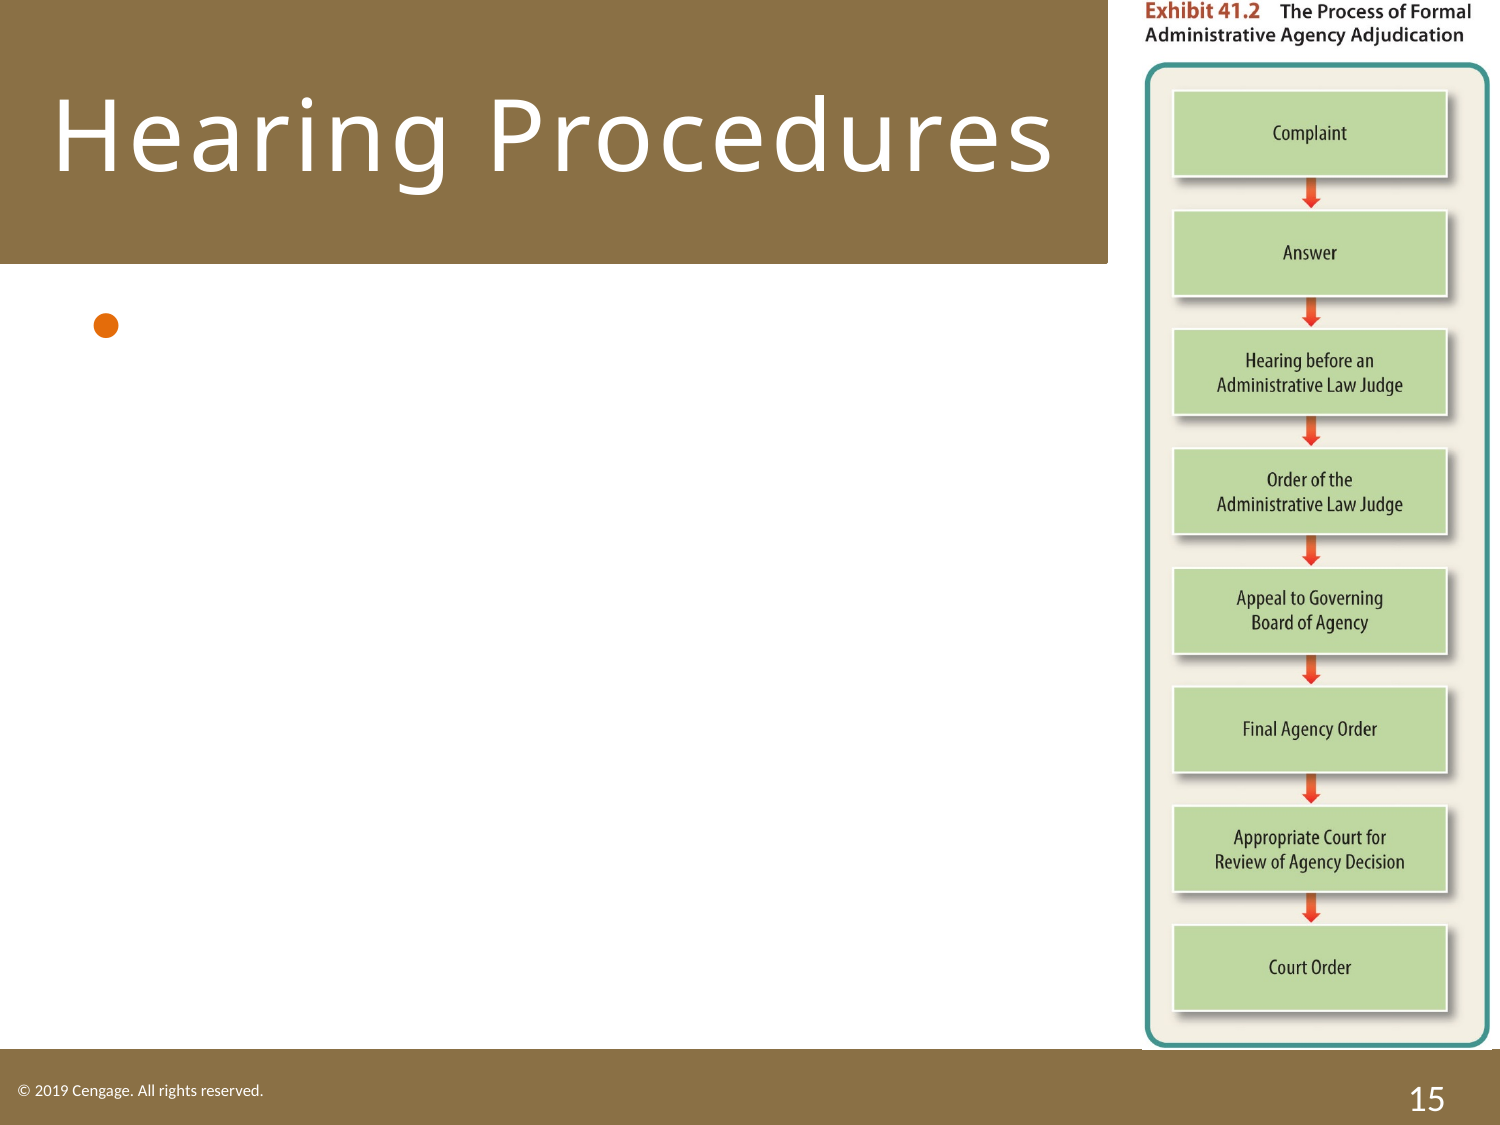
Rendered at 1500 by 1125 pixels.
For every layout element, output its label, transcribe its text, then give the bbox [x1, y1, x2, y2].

picture [1141, 0, 1493, 1051]
title Hearing Procedures [0, 0, 1108, 264]
list Resembles a trial, except that in an administrative hearing, hearsay evidence can be admitted as evidence. [75, 262, 1075, 1063]
slide_number 15 [1110, 1074, 1461, 1119]
